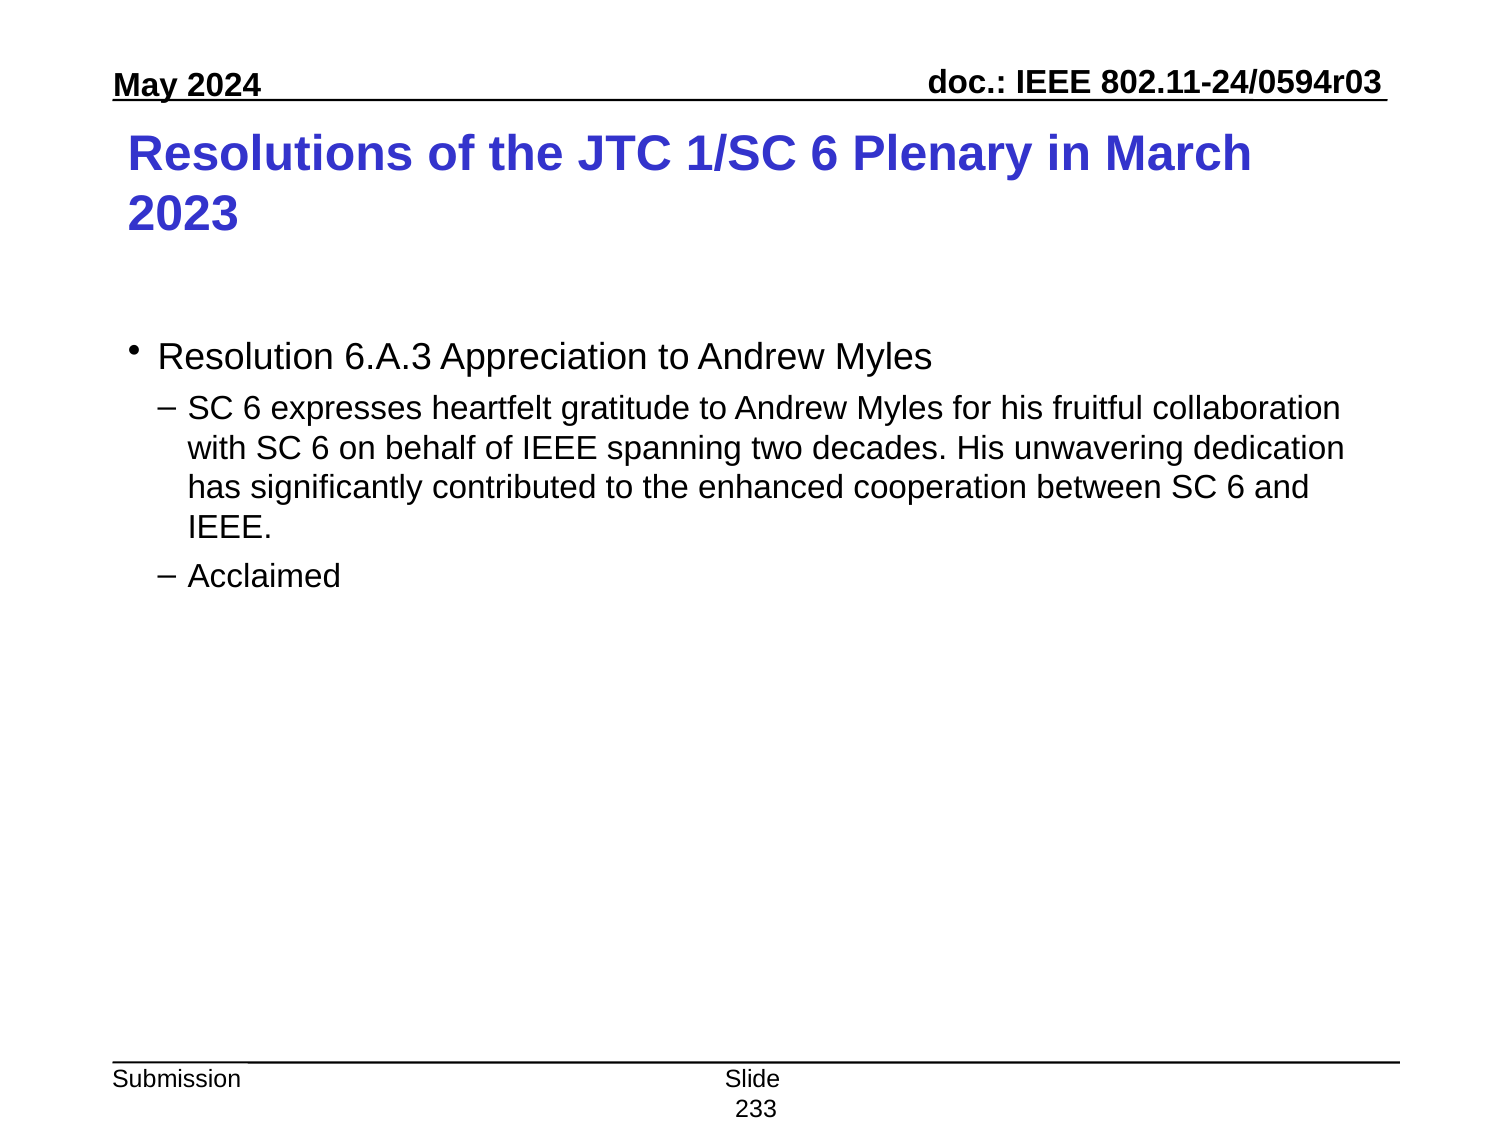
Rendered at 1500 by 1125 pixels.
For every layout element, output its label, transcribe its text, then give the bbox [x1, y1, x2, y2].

list Resolution 6.A.3 Appreciation to Andrew Myles SC 6 expresses heartfelt gratitude to Andrew Myles for his fruitful collaboration with SC 6 on behalf of IEEE spanning two decades. His unwavering dedication has significantly contributed to the enhanced cooperation between SC 6 and IEEE. Acclaimed [112, 324, 1388, 1000]
slide_number Slide 233 [709, 1061, 803, 1093]
title Resolutions of the JTC 1/SC 6 Plenary in March 2023 [112, 112, 1388, 288]
